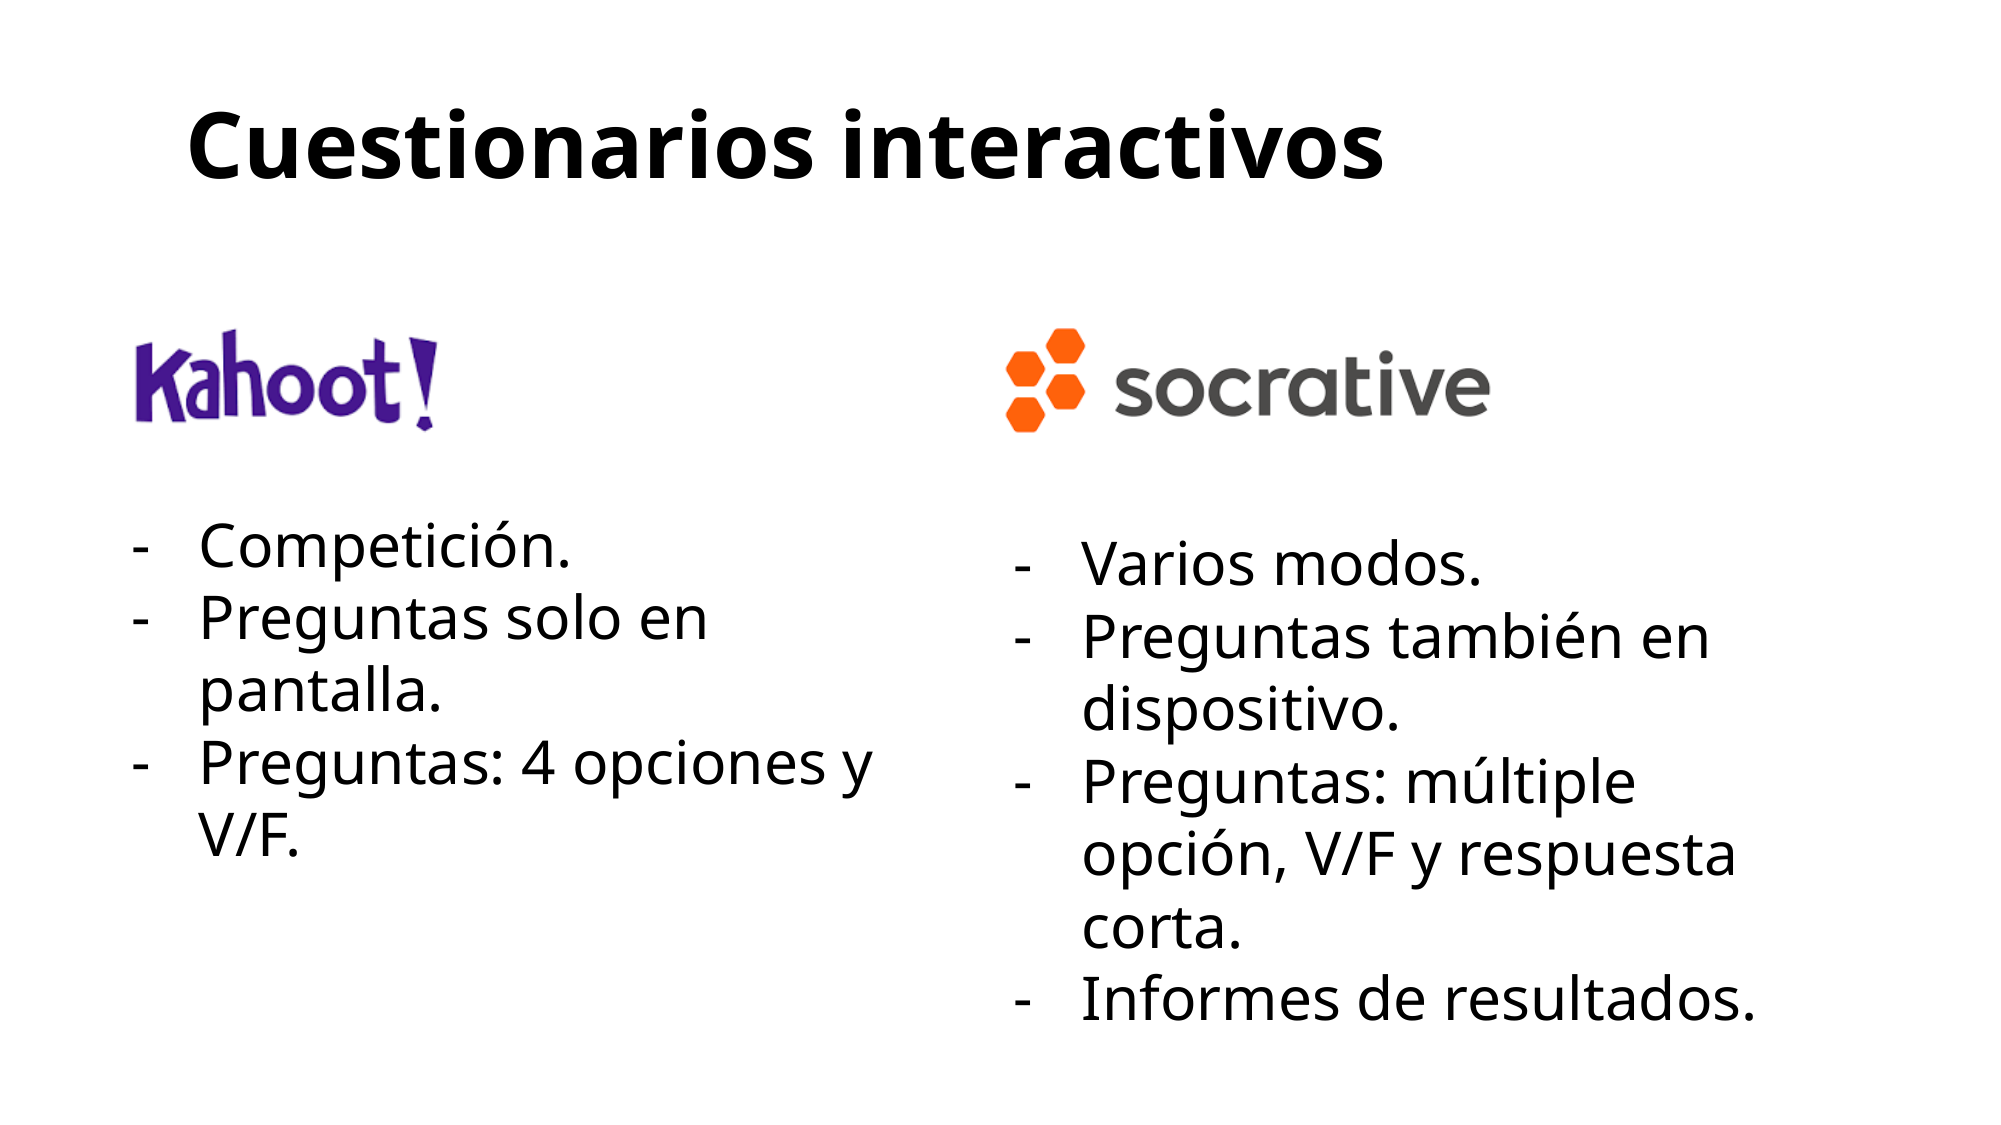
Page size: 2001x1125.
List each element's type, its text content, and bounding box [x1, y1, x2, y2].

list Cuestionarios interactivos [170, 92, 1826, 199]
text_box Varios modos. Preguntas también en dispositivo. Preguntas: múltiple opción, V/F y respuesta corta. Informes de resultados. [991, 510, 1864, 1048]
picture [991, 309, 1505, 453]
text_box Competición. Preguntas solo en pantalla. Preguntas: 4 opciones y V/F. [108, 491, 917, 884]
picture [122, 288, 452, 473]
